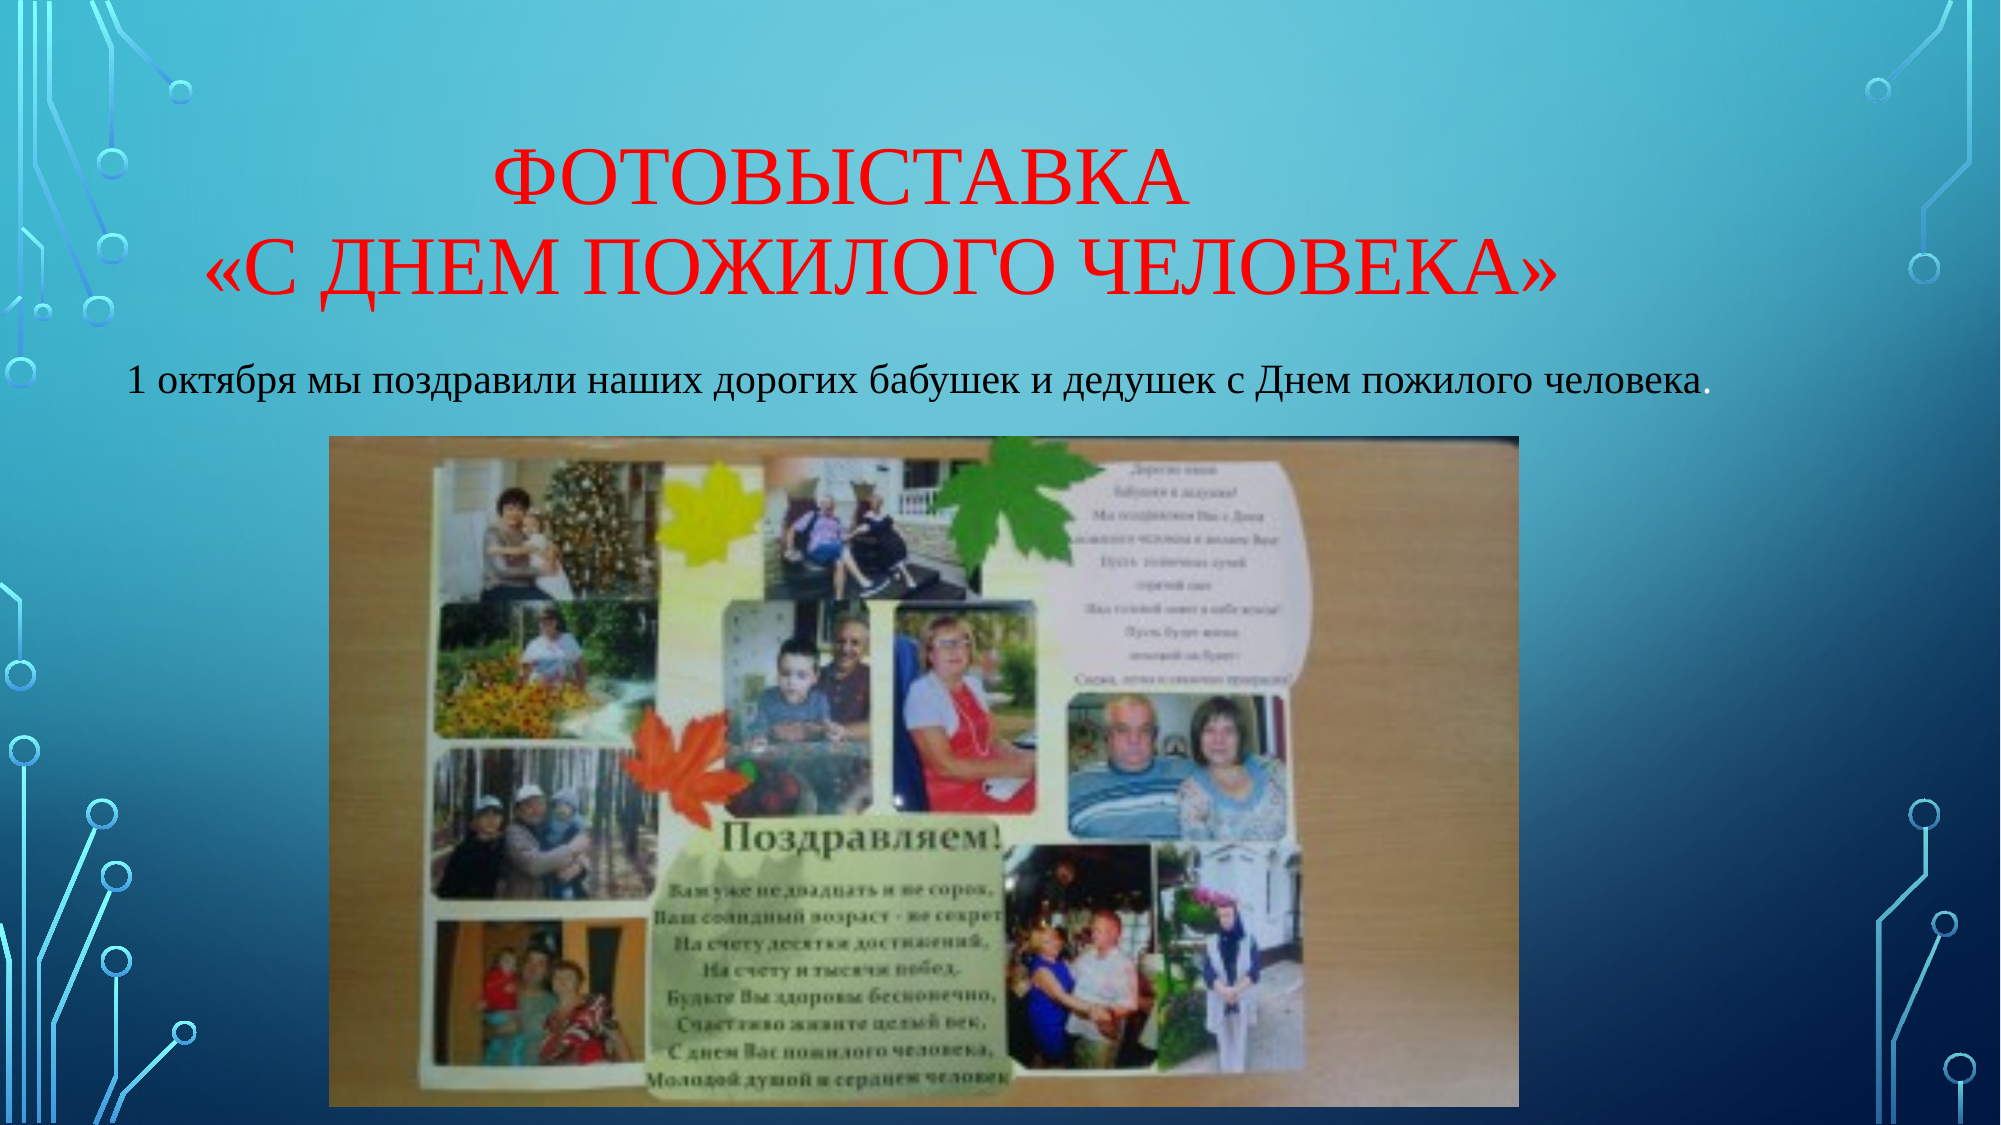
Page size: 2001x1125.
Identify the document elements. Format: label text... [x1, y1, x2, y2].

picture [329, 436, 1519, 1108]
text_box 1 октября мы поздравили наших дорогих бабушек и дедушек с Днем пожилого человека. [111, 343, 1907, 409]
title Фотовыставка «с днем пожилого человека» [187, 101, 1813, 343]
